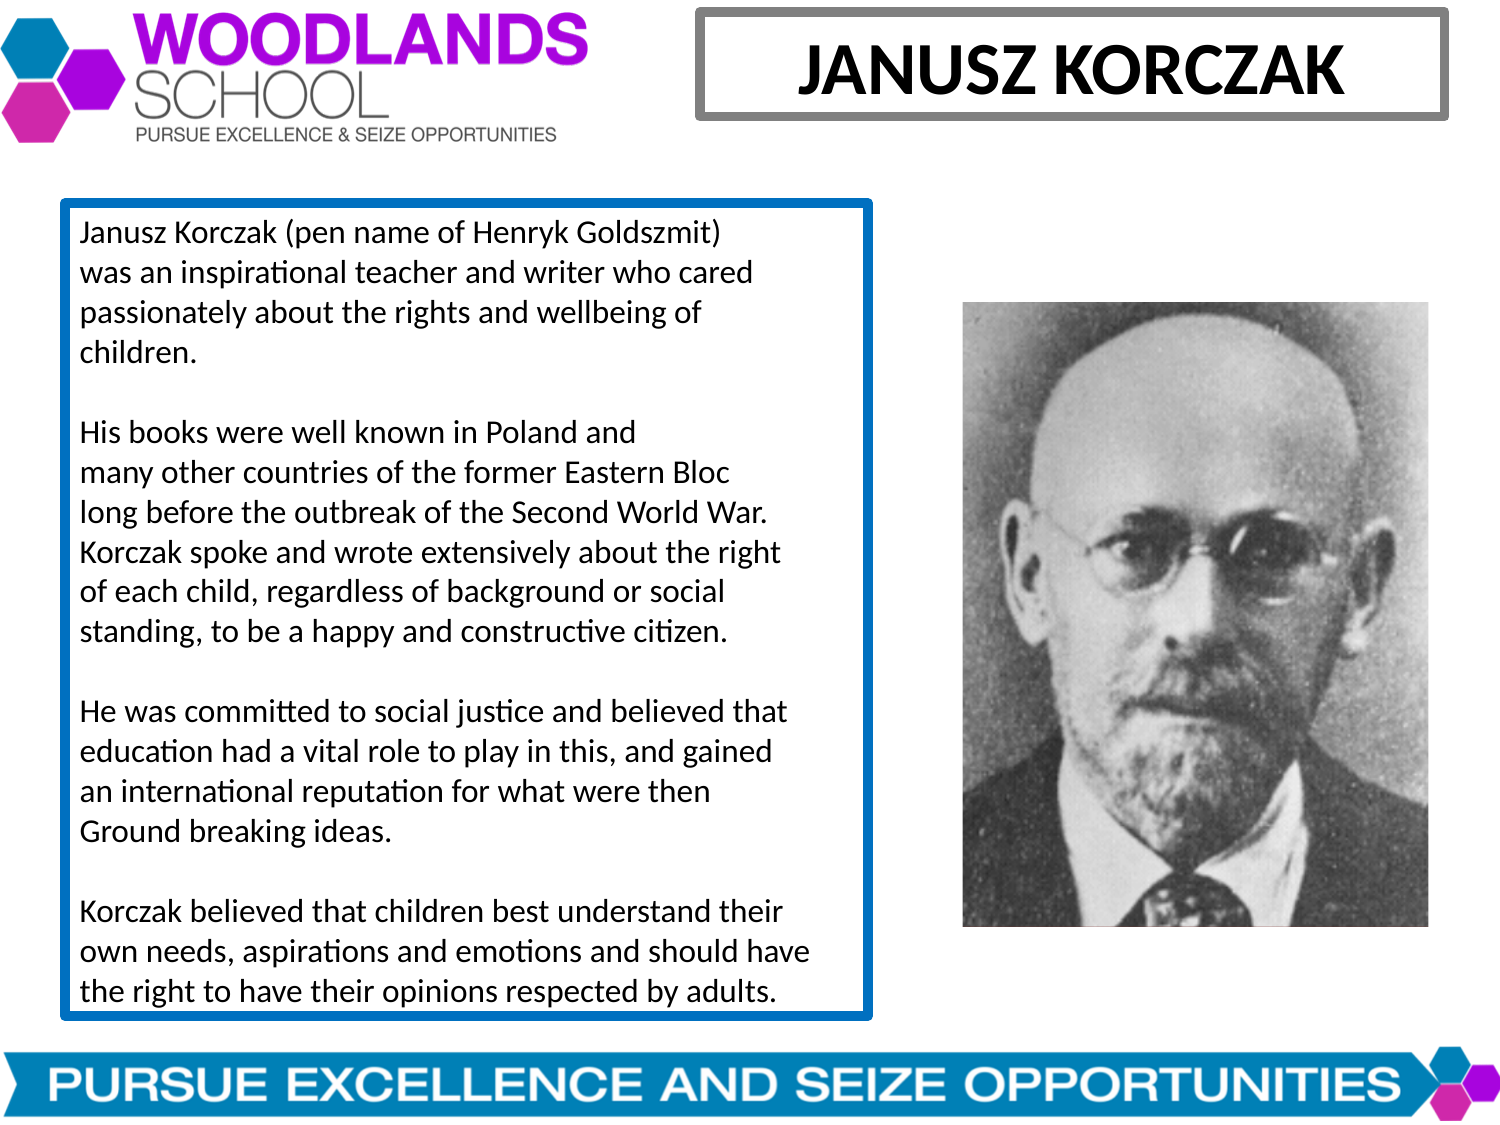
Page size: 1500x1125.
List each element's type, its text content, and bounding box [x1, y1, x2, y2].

picture [962, 302, 1429, 927]
text_box Janusz Korczak (pen name of Henryk Goldszmit) was an inspirational teacher and writer who cared passionately about the rights and wellbeing of children. His books were well known in Poland and many other countries of the former Eastern Bloc long before the outbreak of the Second World War. Korczak spoke and wrote extensively about the right of each child, regardless of background or social standing, to be a happy and constructive citizen. He was committed to social justice and believed that education had a vital role to play in this, and gained an international reputation for what were then Ground breaking ideas. Korczak believed that children best understand their own needs, aspirations and emotions and should have the right to have their opinions respected by adults. [64, 202, 869, 1017]
text_box JANUSZ KORCZAK [700, 11, 1445, 117]
picture [0, 12, 589, 143]
picture [2, 1046, 1500, 1121]
